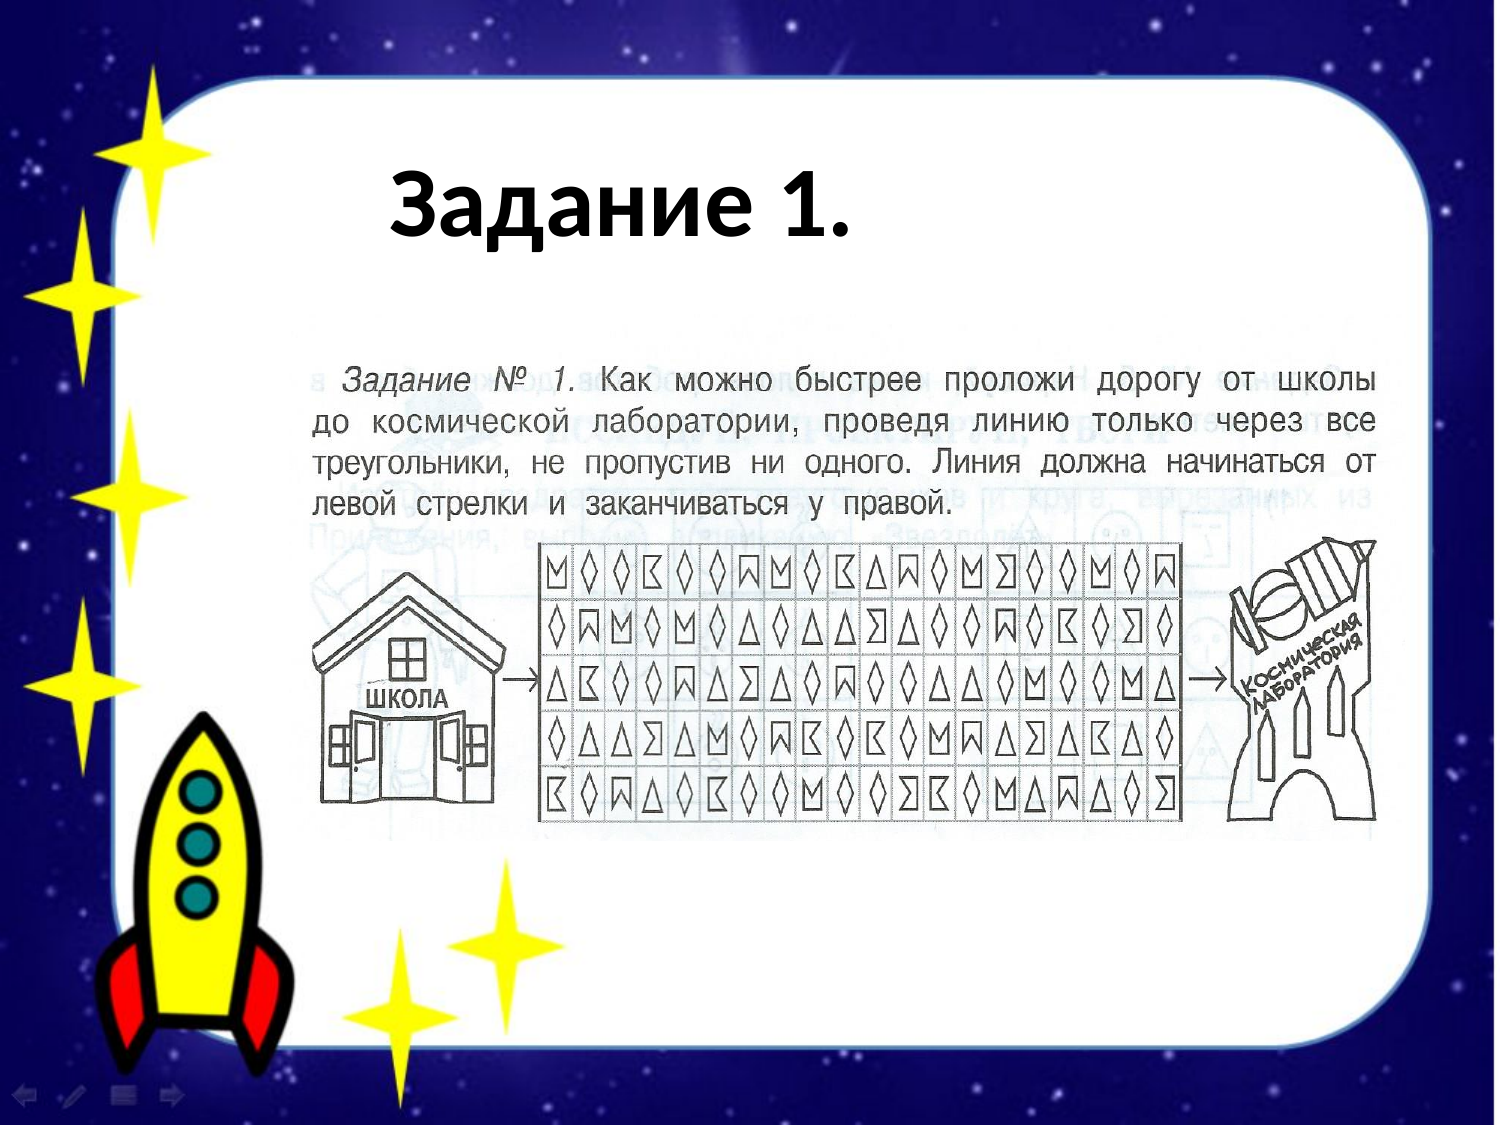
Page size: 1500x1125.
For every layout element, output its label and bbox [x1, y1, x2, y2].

list [0, 0, 1500, 1125]
picture [288, 314, 1406, 842]
